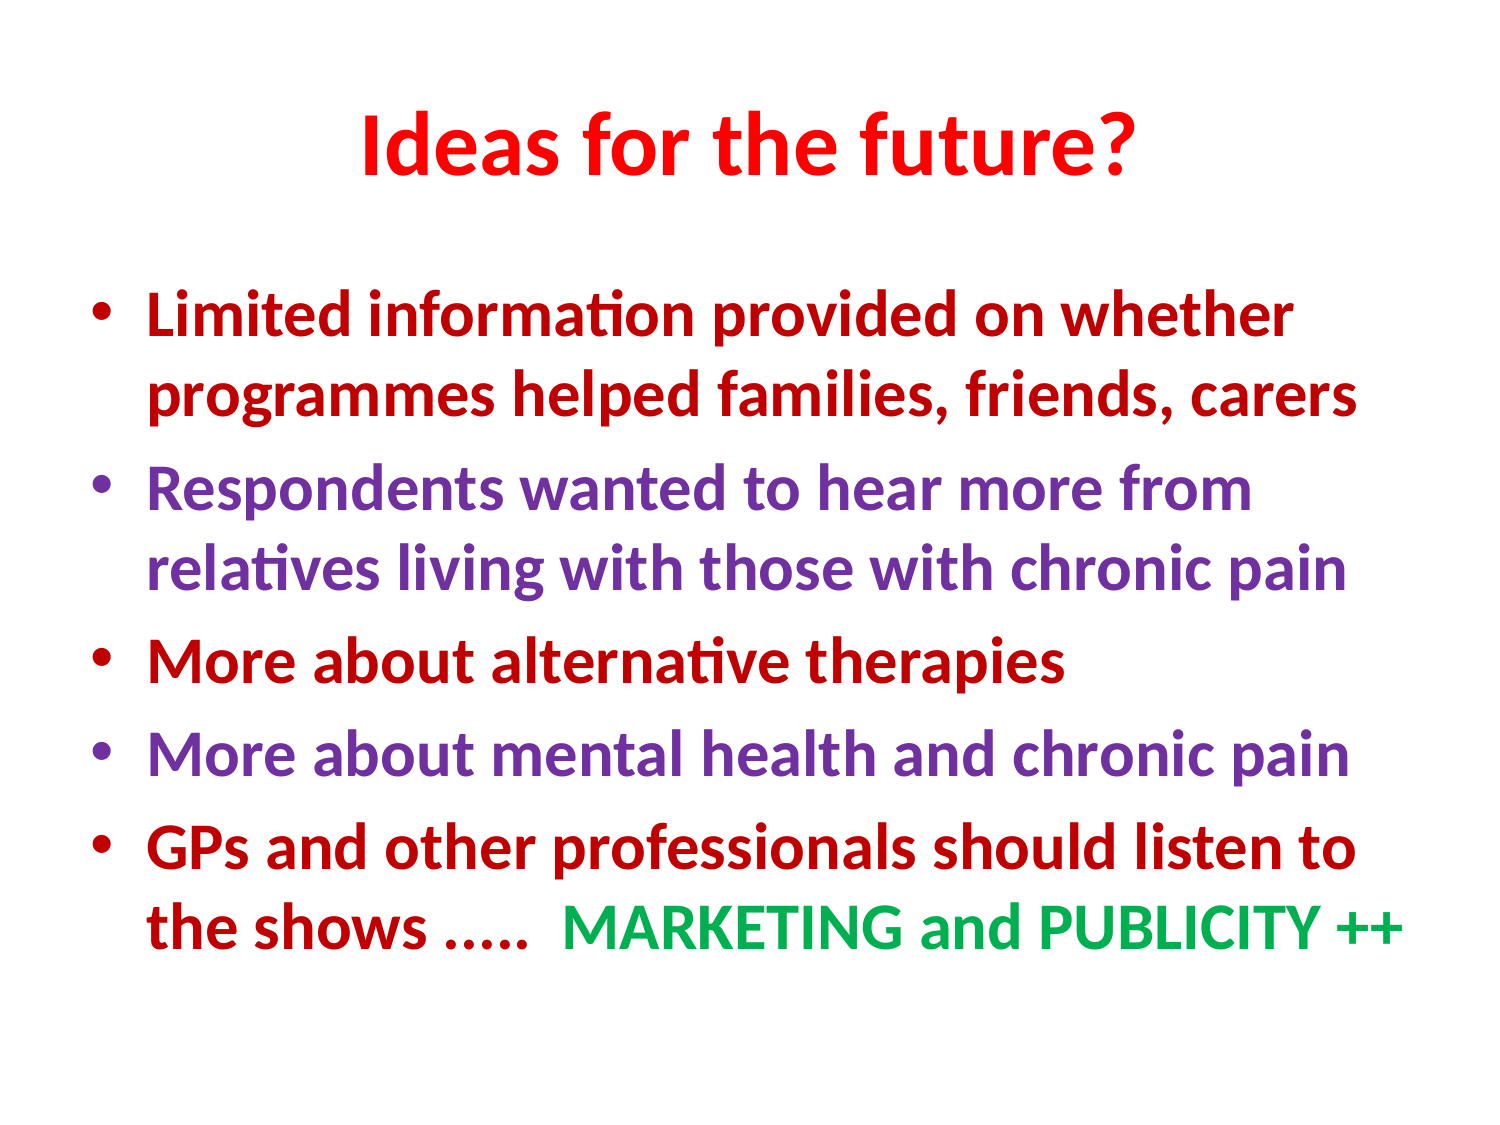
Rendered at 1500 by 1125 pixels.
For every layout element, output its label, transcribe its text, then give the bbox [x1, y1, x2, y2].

list Limited information provided on whether programmes helped families, friends, carers Respondents wanted to hear more from relatives living with those with chronic pain More about alternative therapies More about mental health and chronic pain GPs and other professionals should listen to the shows ..... MARKETING and PUBLICITY ++ [75, 262, 1425, 1005]
title Ideas for the future? [75, 45, 1425, 233]
